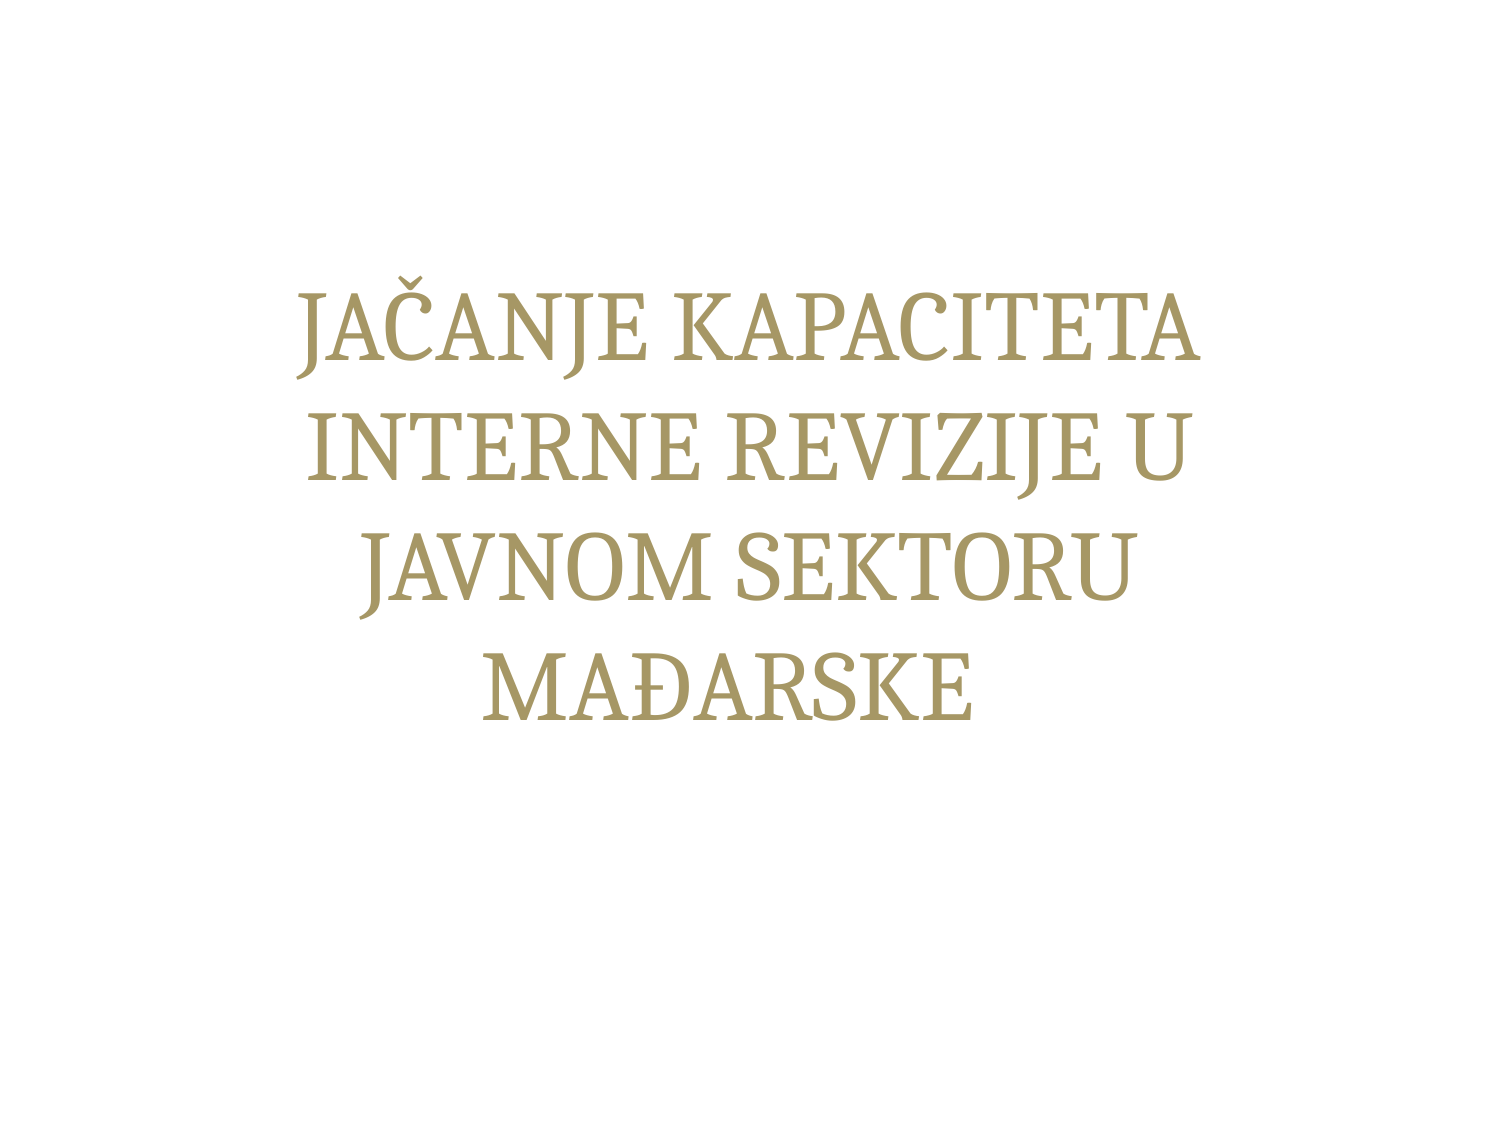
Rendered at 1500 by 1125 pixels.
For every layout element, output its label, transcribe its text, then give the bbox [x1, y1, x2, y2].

title JAČANJE KAPACITETA INTERNE REVIZIJE U JAVNOM SEKTORU MAĐARSKE [112, 439, 1388, 681]
